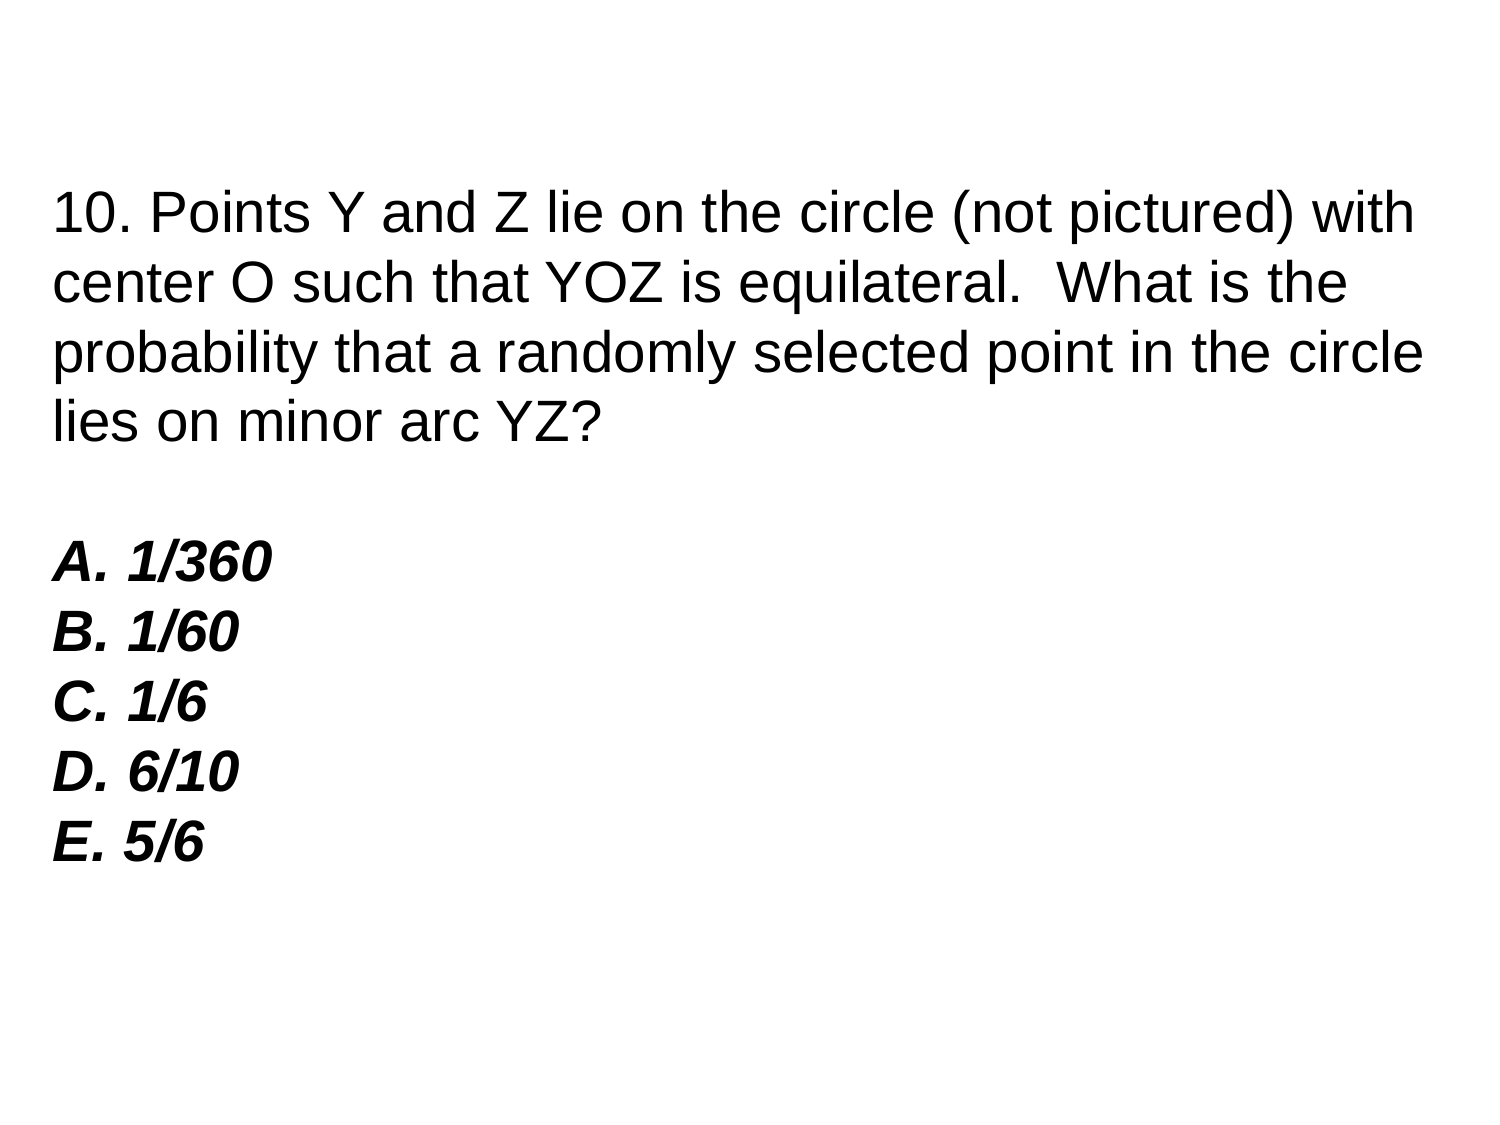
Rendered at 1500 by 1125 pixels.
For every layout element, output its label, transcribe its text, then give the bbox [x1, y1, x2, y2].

text_box 10. Points Y and Z lie on the circle (not pictured) with center O such that YOZ is equilateral. What is the probability that a randomly selected point in the circle lies on minor arc YZ? A. 1/360 B. 1/60 C. 1/6 D. 6/10 E. 5/6 [37, 166, 1463, 951]
